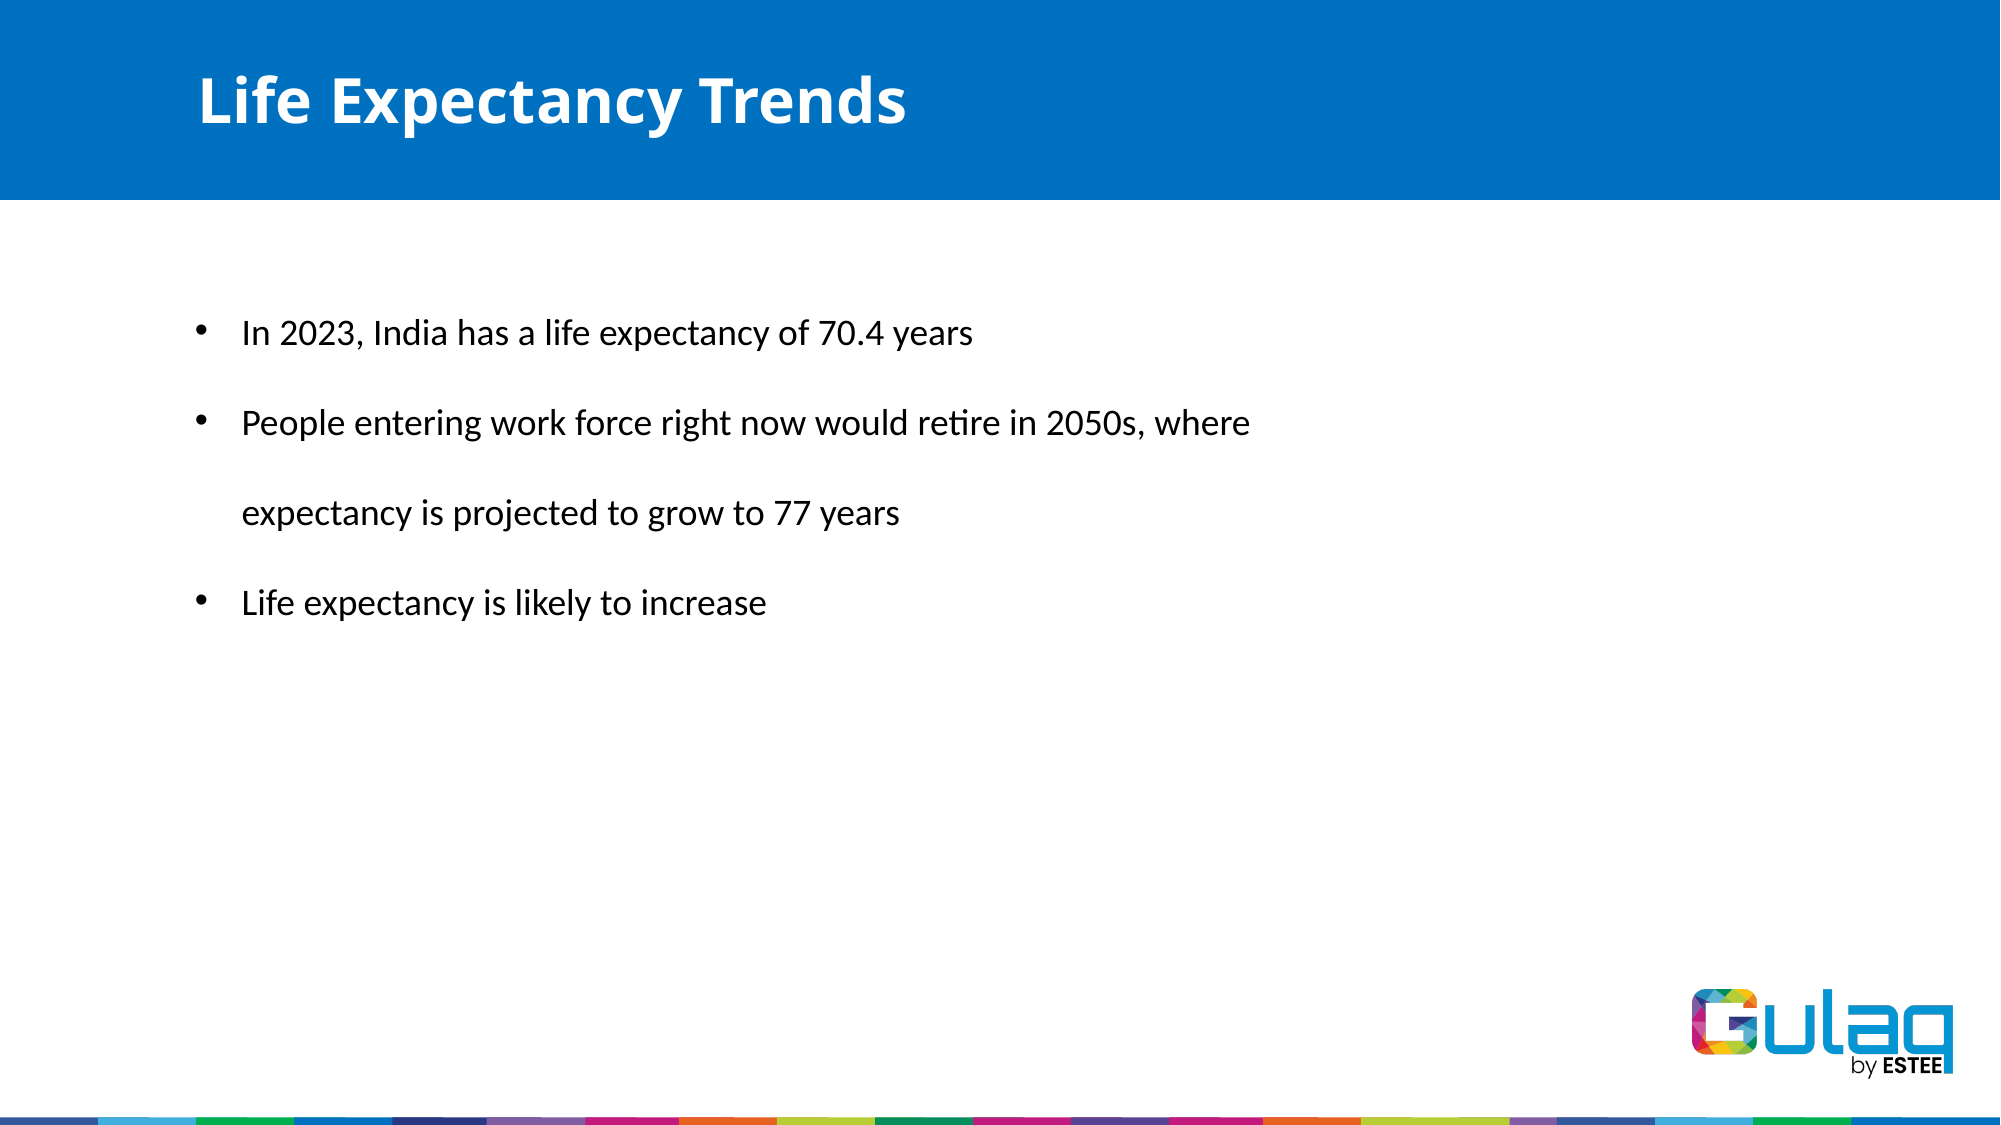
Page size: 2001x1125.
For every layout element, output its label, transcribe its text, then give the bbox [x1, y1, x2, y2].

picture [1913, 1015, 1943, 1045]
text_box In 2023, India has a life expectancy of 70.4 years People entering work force right now would retire in 2050s, where expectancy is projected to grow to 77 years Life expectancy is likely to increase [180, 255, 1443, 630]
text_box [0, 1117, 2000, 1125]
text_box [0, 0, 2000, 200]
picture [1692, 989, 1953, 1079]
